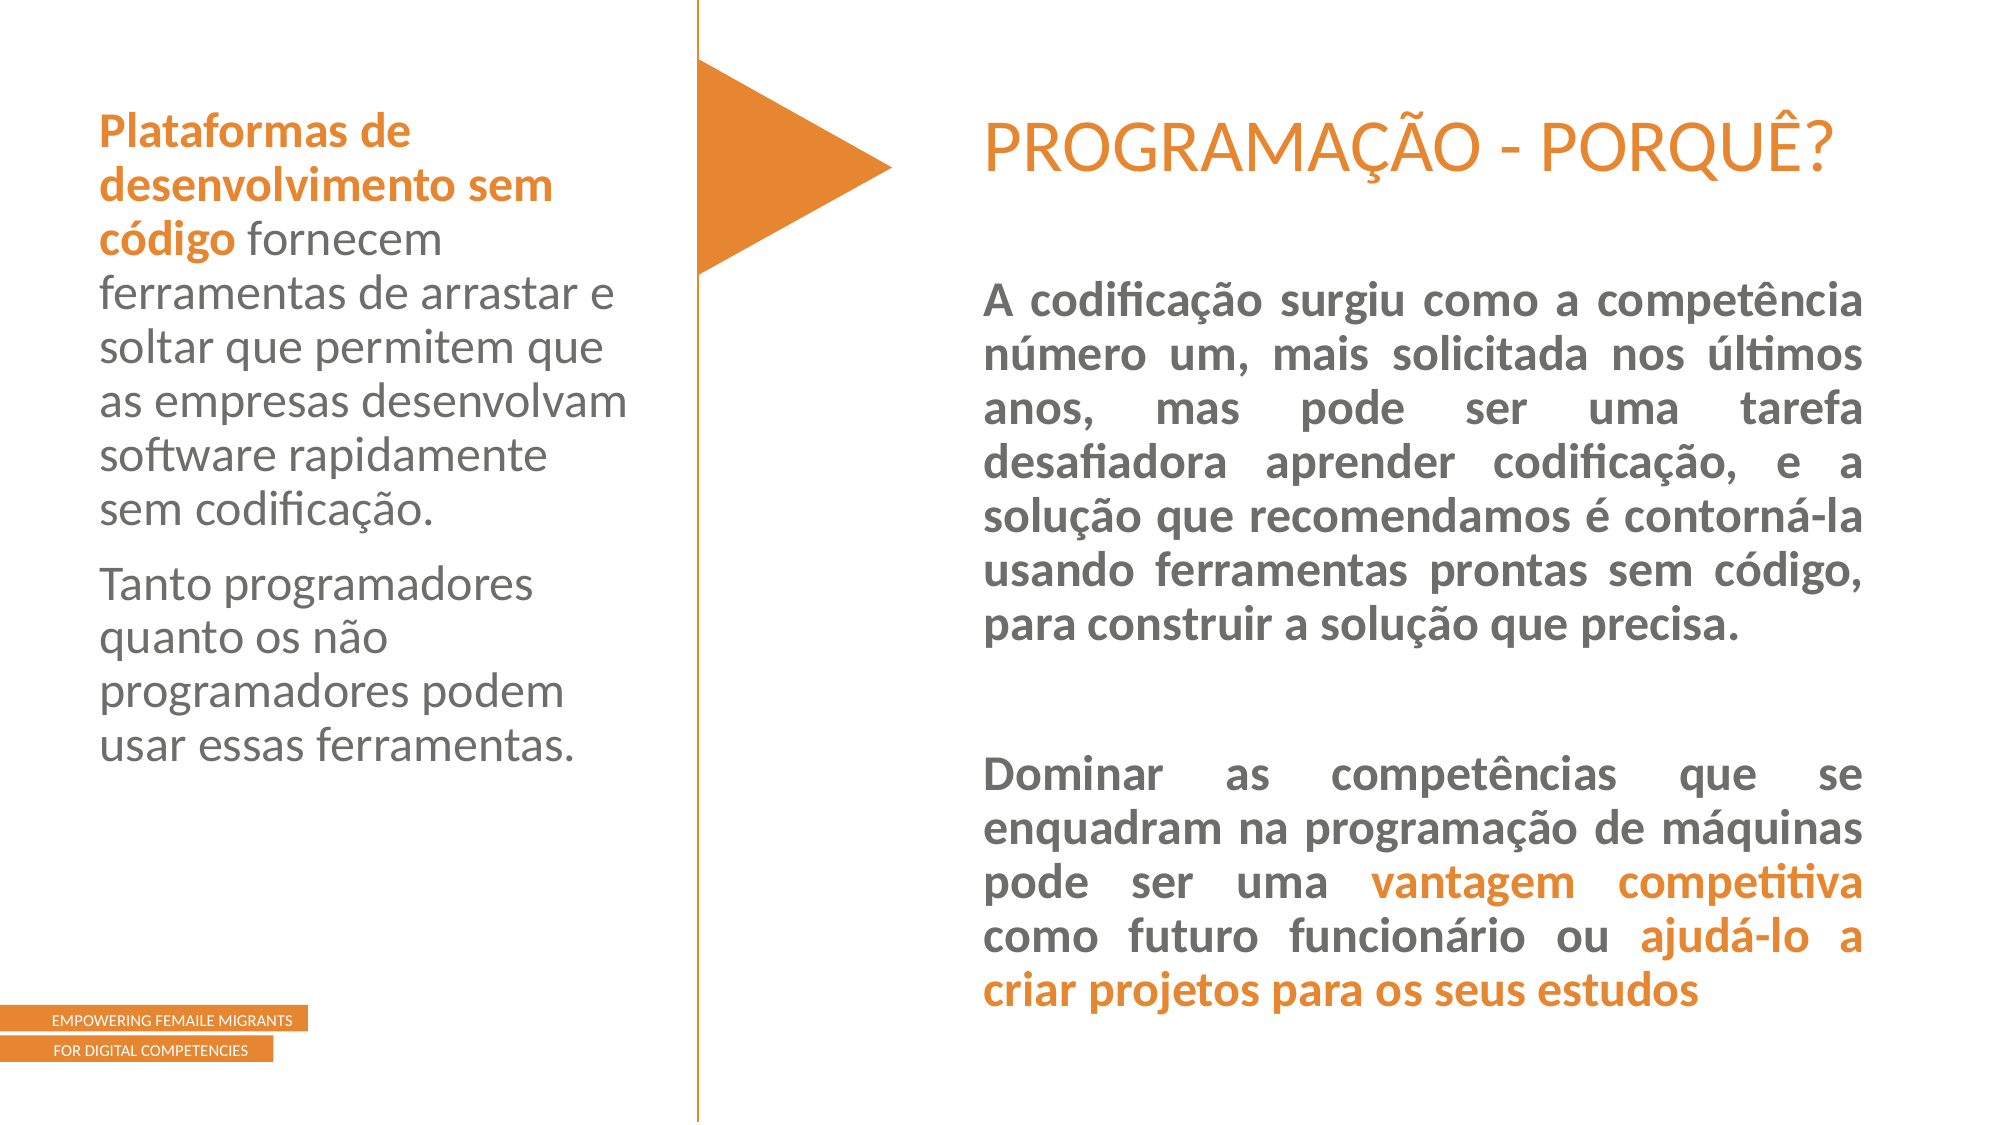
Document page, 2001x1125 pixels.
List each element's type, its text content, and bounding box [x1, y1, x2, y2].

list Plataformas de desenvolvimento sem código fornecem ferramentas de arrastar e soltar que permitem que as empresas desenvolvam software rapidamente sem codificação. Tanto programadores quanto os não programadores podem usar essas ferramentas. [84, 96, 651, 1011]
list A codificação surgiu como a competência número um, mais solicitada nos últimos anos, mas pode ser uma tarefa desafiadora aprender codificação, e a solução que recomendamos é contorná-la usando ferramentas prontas sem código, para construir a solução que precisa. Dominar as competências que se enquadram na programação de máquinas pode ser uma vantagem competitiva como futuro funcionário ou ajudá-lo a criar projetos para os seus estudos [968, 266, 1880, 1043]
list PROGRAMAÇÃO - PORQUÊ? [968, 98, 1885, 240]
